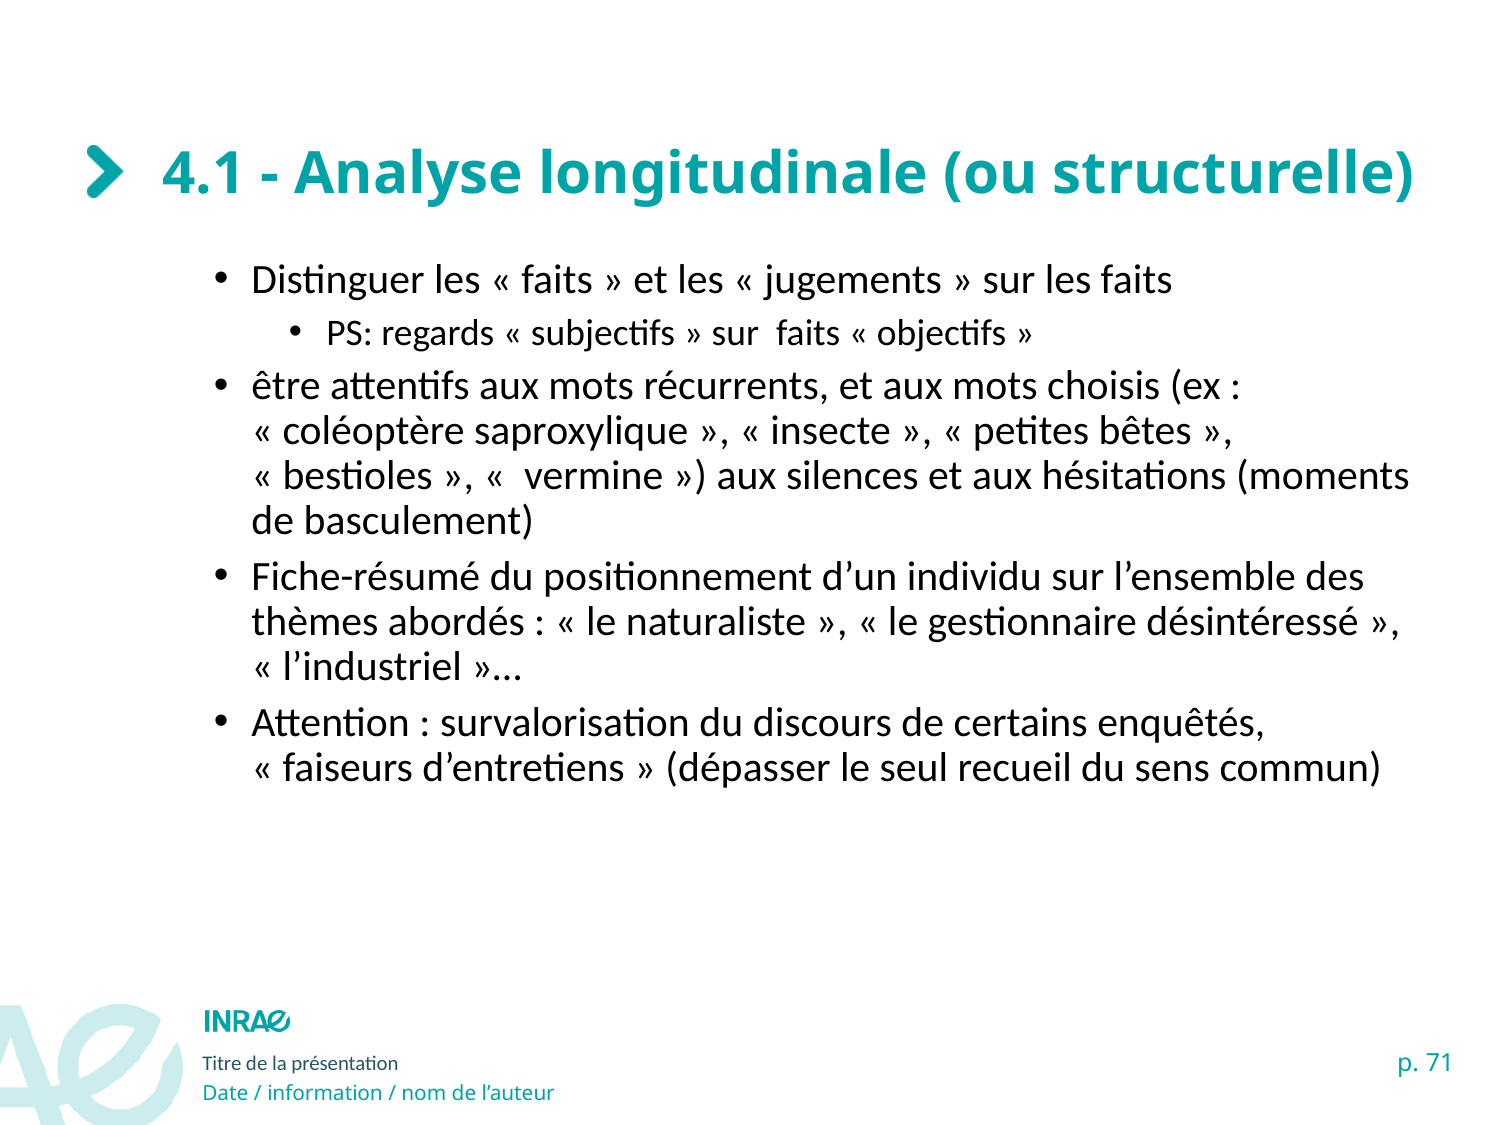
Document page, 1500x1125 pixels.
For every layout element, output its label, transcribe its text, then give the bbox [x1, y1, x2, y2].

picture [0, 996, 329, 1125]
picture [87, 145, 125, 198]
title 4.1 - Analyse longitudinale (ou structurelle) [87, 112, 1463, 238]
list Distinguer les « faits » et les « jugements » sur les faits PS: regards « subjectifs » sur faits « objectifs » être attentifs aux mots récurrents, et aux mots choisis (ex : « coléoptère saproxylique », « insecte », « petites bêtes », « bestioles », « vermine ») aux silences et aux hésitations (moments de basculement) Fiche-résumé du positionnement d’un individu sur l’ensemble des thèmes abordés : « le naturaliste », « le gestionnaire désintéressé », « l’industriel »… Attention : survalorisation du discours de certains enquêtés, « faiseurs d’entretiens » (dépasser le seul recueil du sens commun) [123, 249, 1438, 1000]
